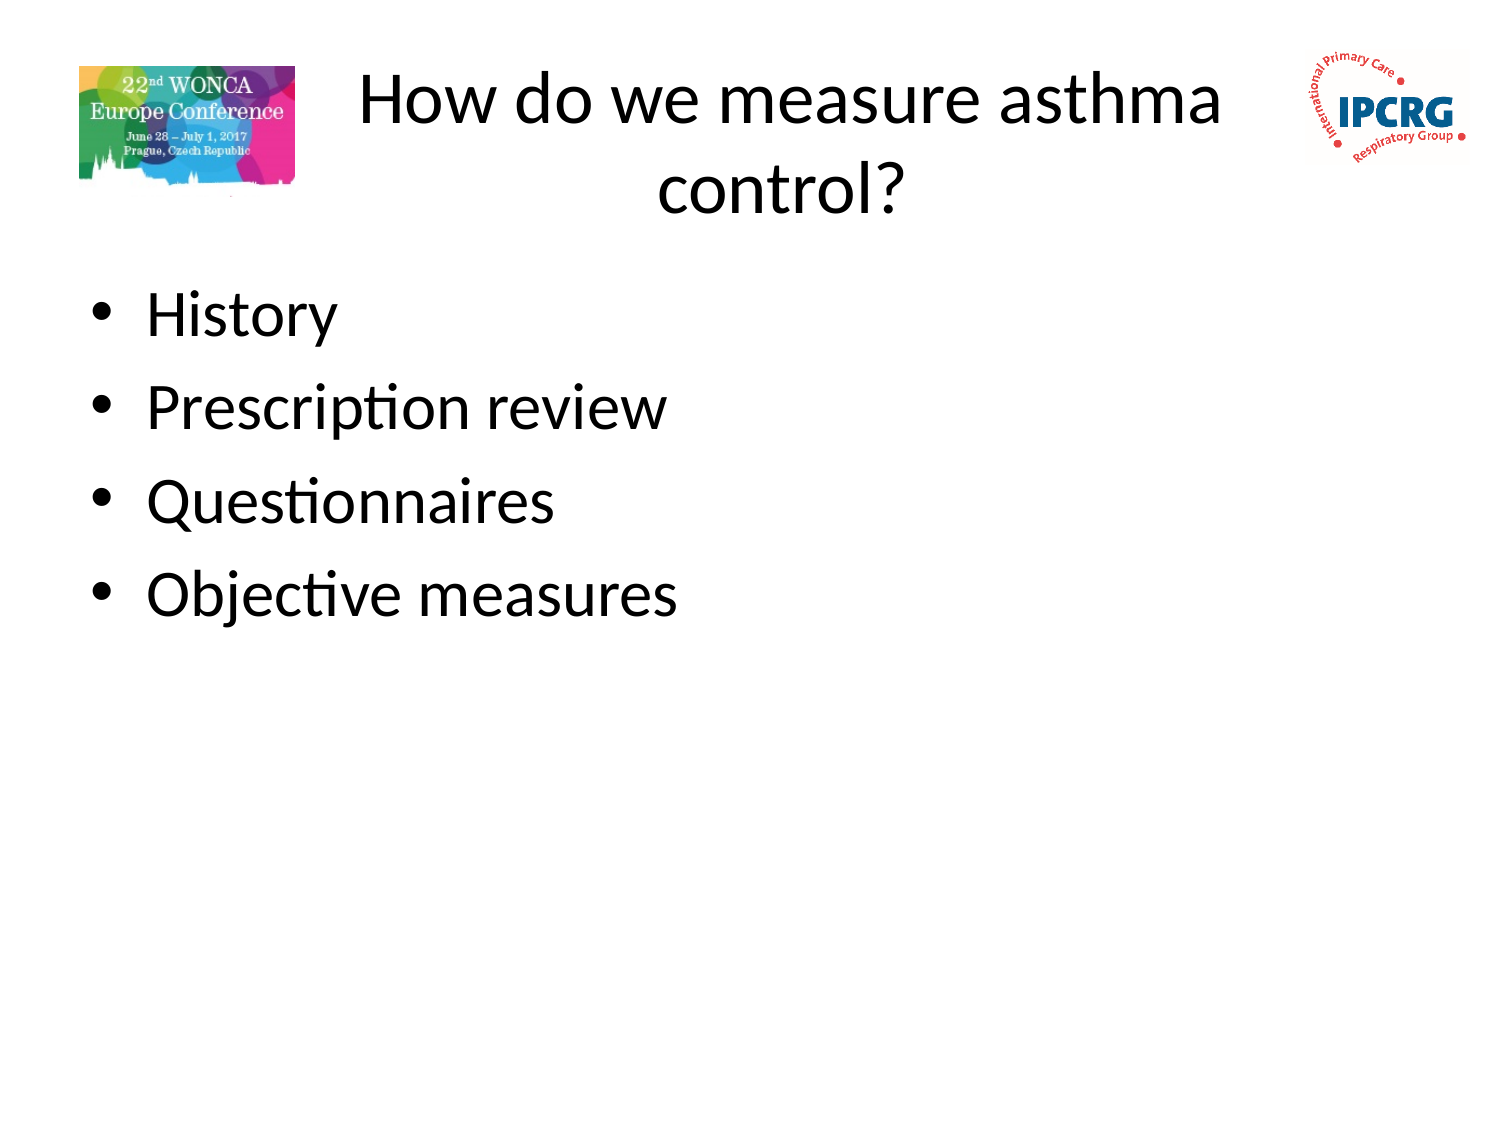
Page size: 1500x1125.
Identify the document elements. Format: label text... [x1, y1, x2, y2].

list History Prescription review Questionnaires Objective measures [75, 262, 1425, 1005]
picture [1305, 49, 1470, 165]
picture [79, 66, 295, 197]
title How do we measure asthma control? [301, 45, 1282, 233]
